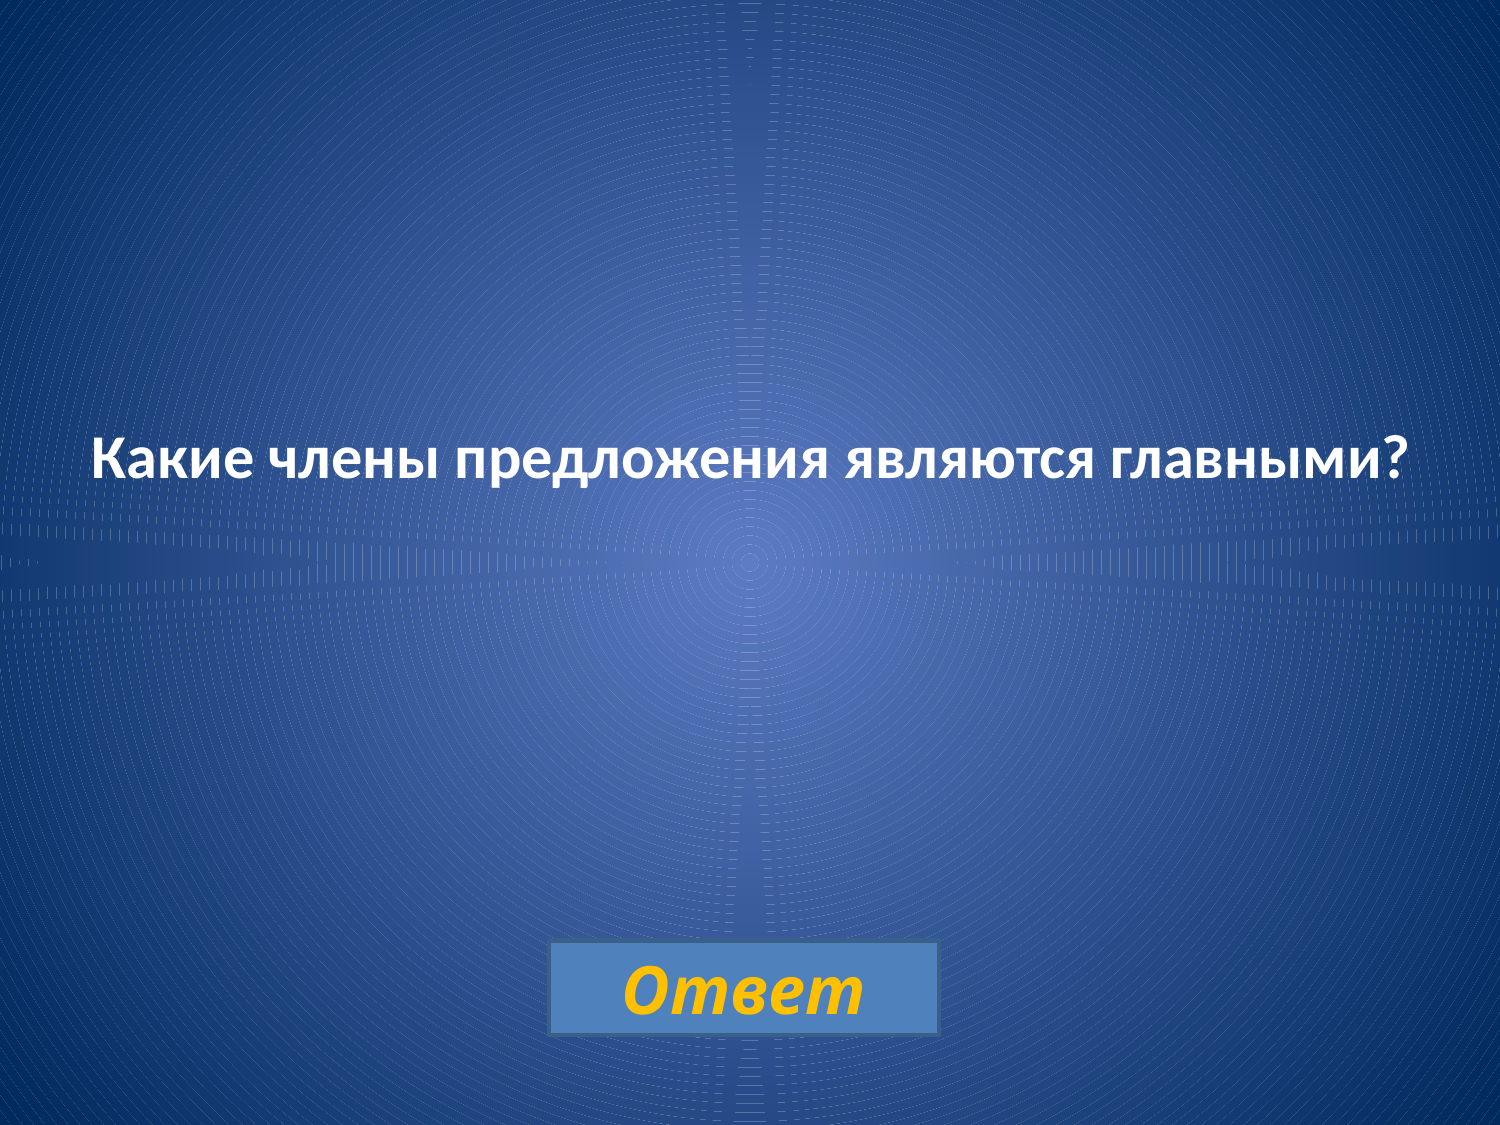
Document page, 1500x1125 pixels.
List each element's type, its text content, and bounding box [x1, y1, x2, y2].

title Какие члены предложения являются главными? [76, 397, 1427, 585]
